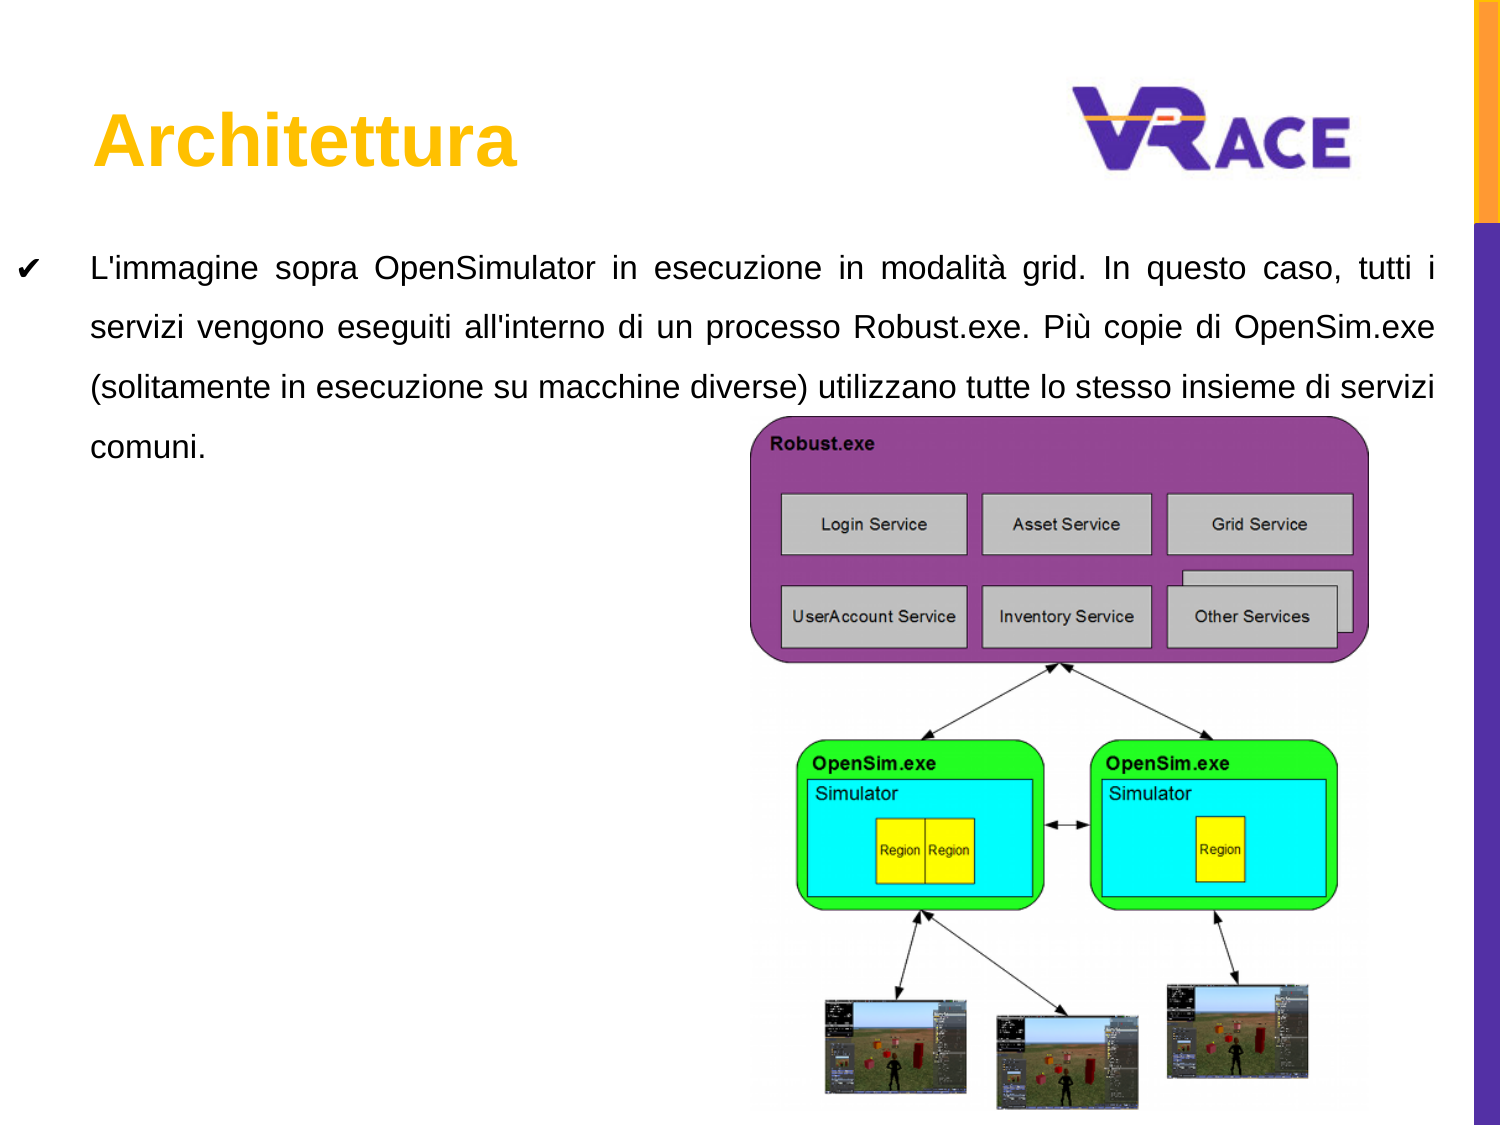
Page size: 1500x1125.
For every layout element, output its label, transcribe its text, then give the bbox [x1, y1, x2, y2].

picture [749, 416, 1369, 1111]
list L'immagine sopra OpenSimulator in esecuzione in modalità grid. In questo caso, tutti i servizi vengono eseguiti all'interno di un processo Robust.exe. Più copie di OpenSim.exe (solitamente in esecuzione su macchine diverse) utilizzano tutte lo stesso insieme di servizi comuni. [0, 218, 1453, 498]
title Architettura [77, 77, 1028, 189]
picture [1057, 39, 1374, 218]
